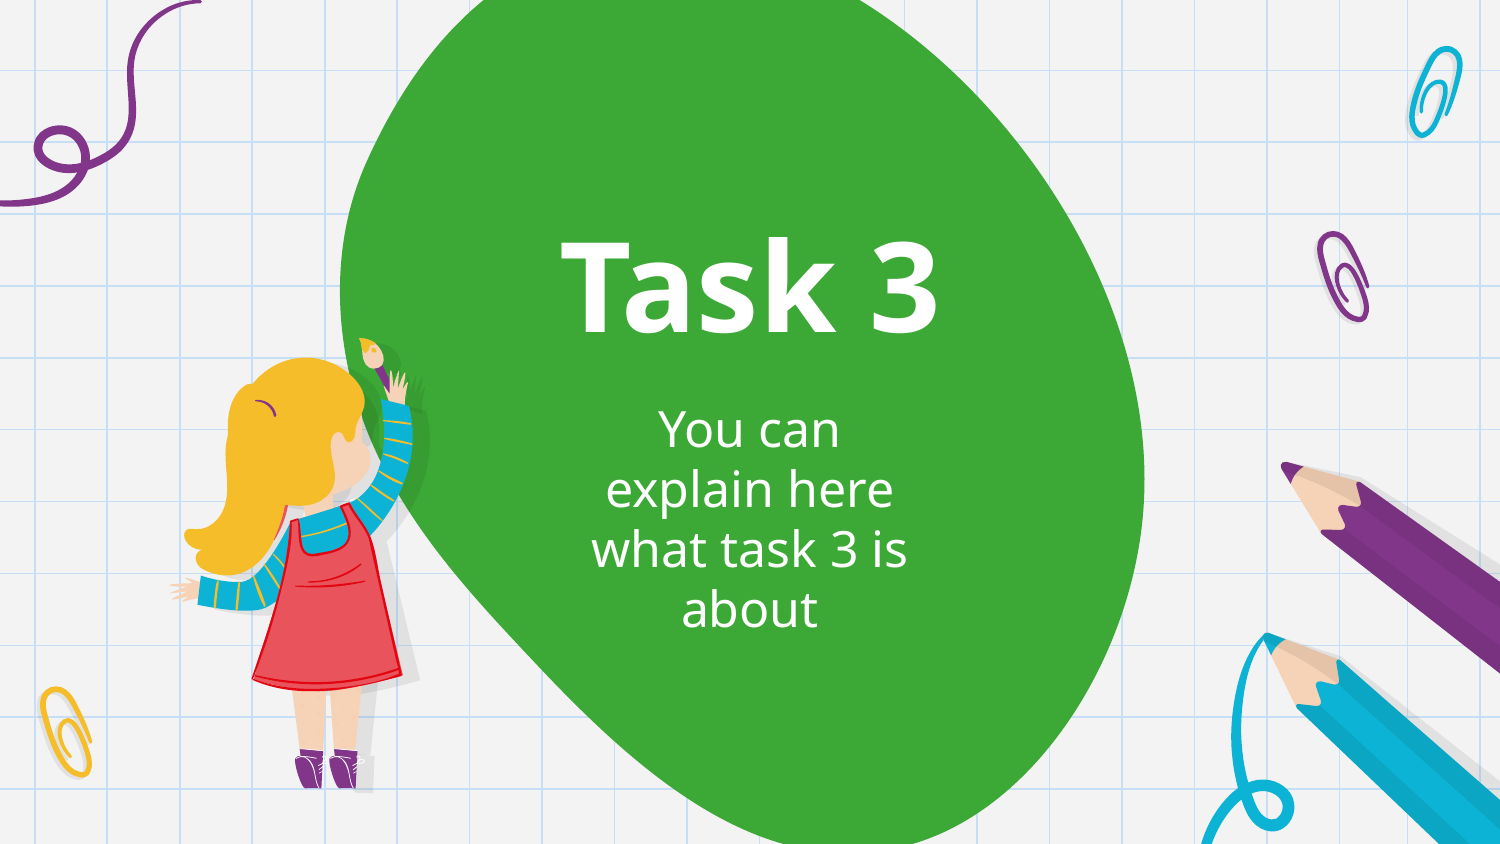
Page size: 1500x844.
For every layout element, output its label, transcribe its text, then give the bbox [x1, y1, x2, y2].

title Task 3 [503, 234, 997, 373]
subtitle You can explain here what task 3 is about [562, 382, 938, 503]
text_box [166, 337, 446, 794]
